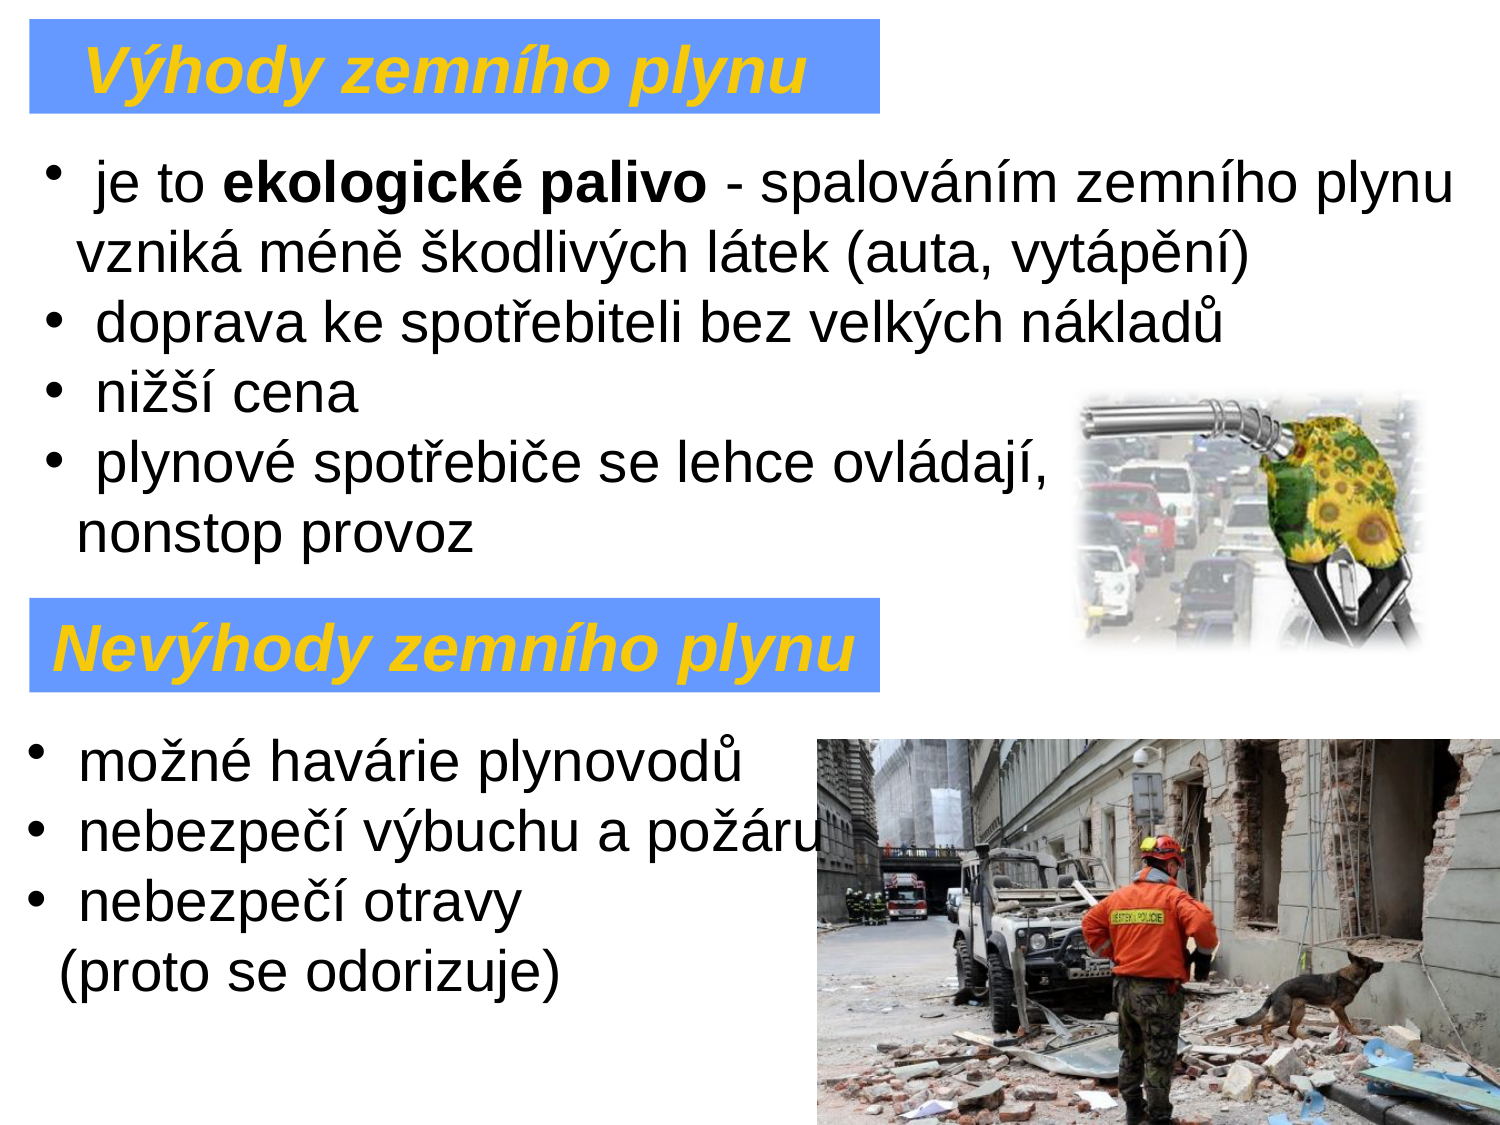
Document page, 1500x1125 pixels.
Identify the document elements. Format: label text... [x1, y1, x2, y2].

picture [1068, 385, 1431, 658]
text_box možné havárie plynovodů nebezpečí výbuchu a požáru nebezpečí otravy (proto se odorizuje) [11, 715, 1483, 1011]
text_box je to ekologické palivo - spalováním zemního plynu vzniká méně škodlivých látek (auta, vytápění) doprava ke spotřebiteli bez velkých nákladů nižší cena plynové spotřebiče se lehce ovládají, nonstop provoz [29, 137, 1500, 572]
picture [816, 739, 1500, 1125]
text_box Výhody zemního plynu [29, 19, 880, 114]
text_box Nevýhody zemního plynu [29, 597, 880, 693]
